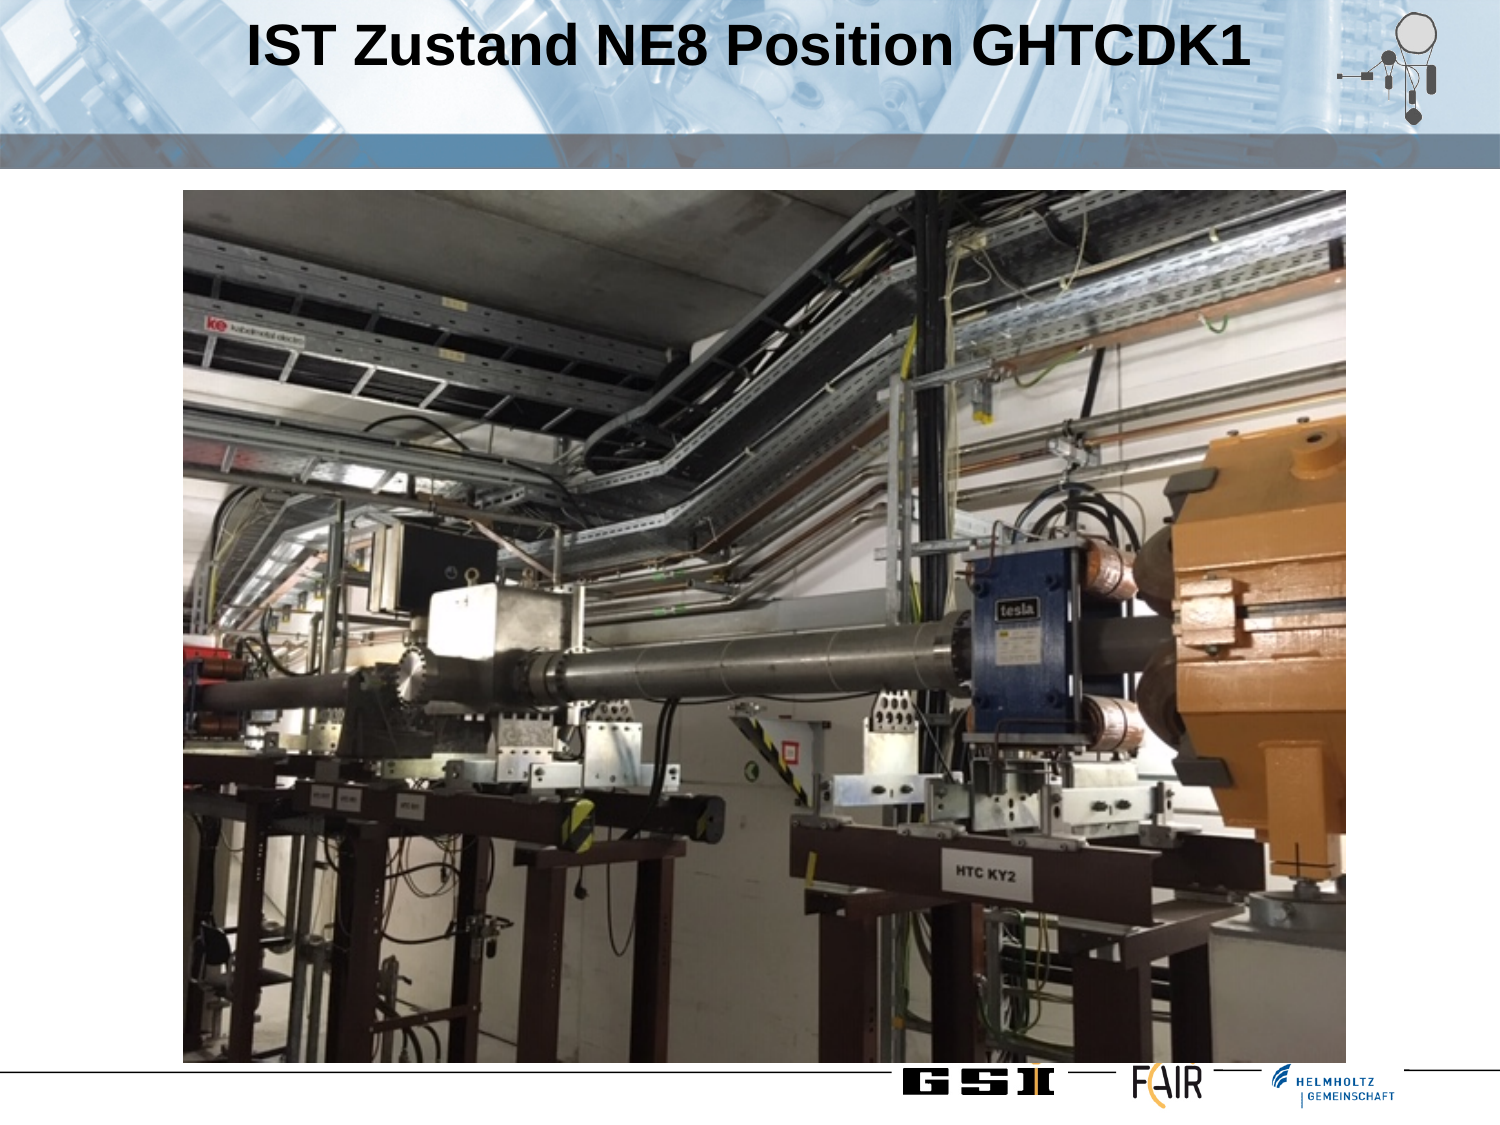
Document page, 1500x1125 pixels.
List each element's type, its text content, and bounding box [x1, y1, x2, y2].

text_box IST Zustand NE8 Position GHTCDK1 [0, 0, 1500, 85]
picture [0, 85, 1500, 169]
picture [182, 190, 1404, 1121]
